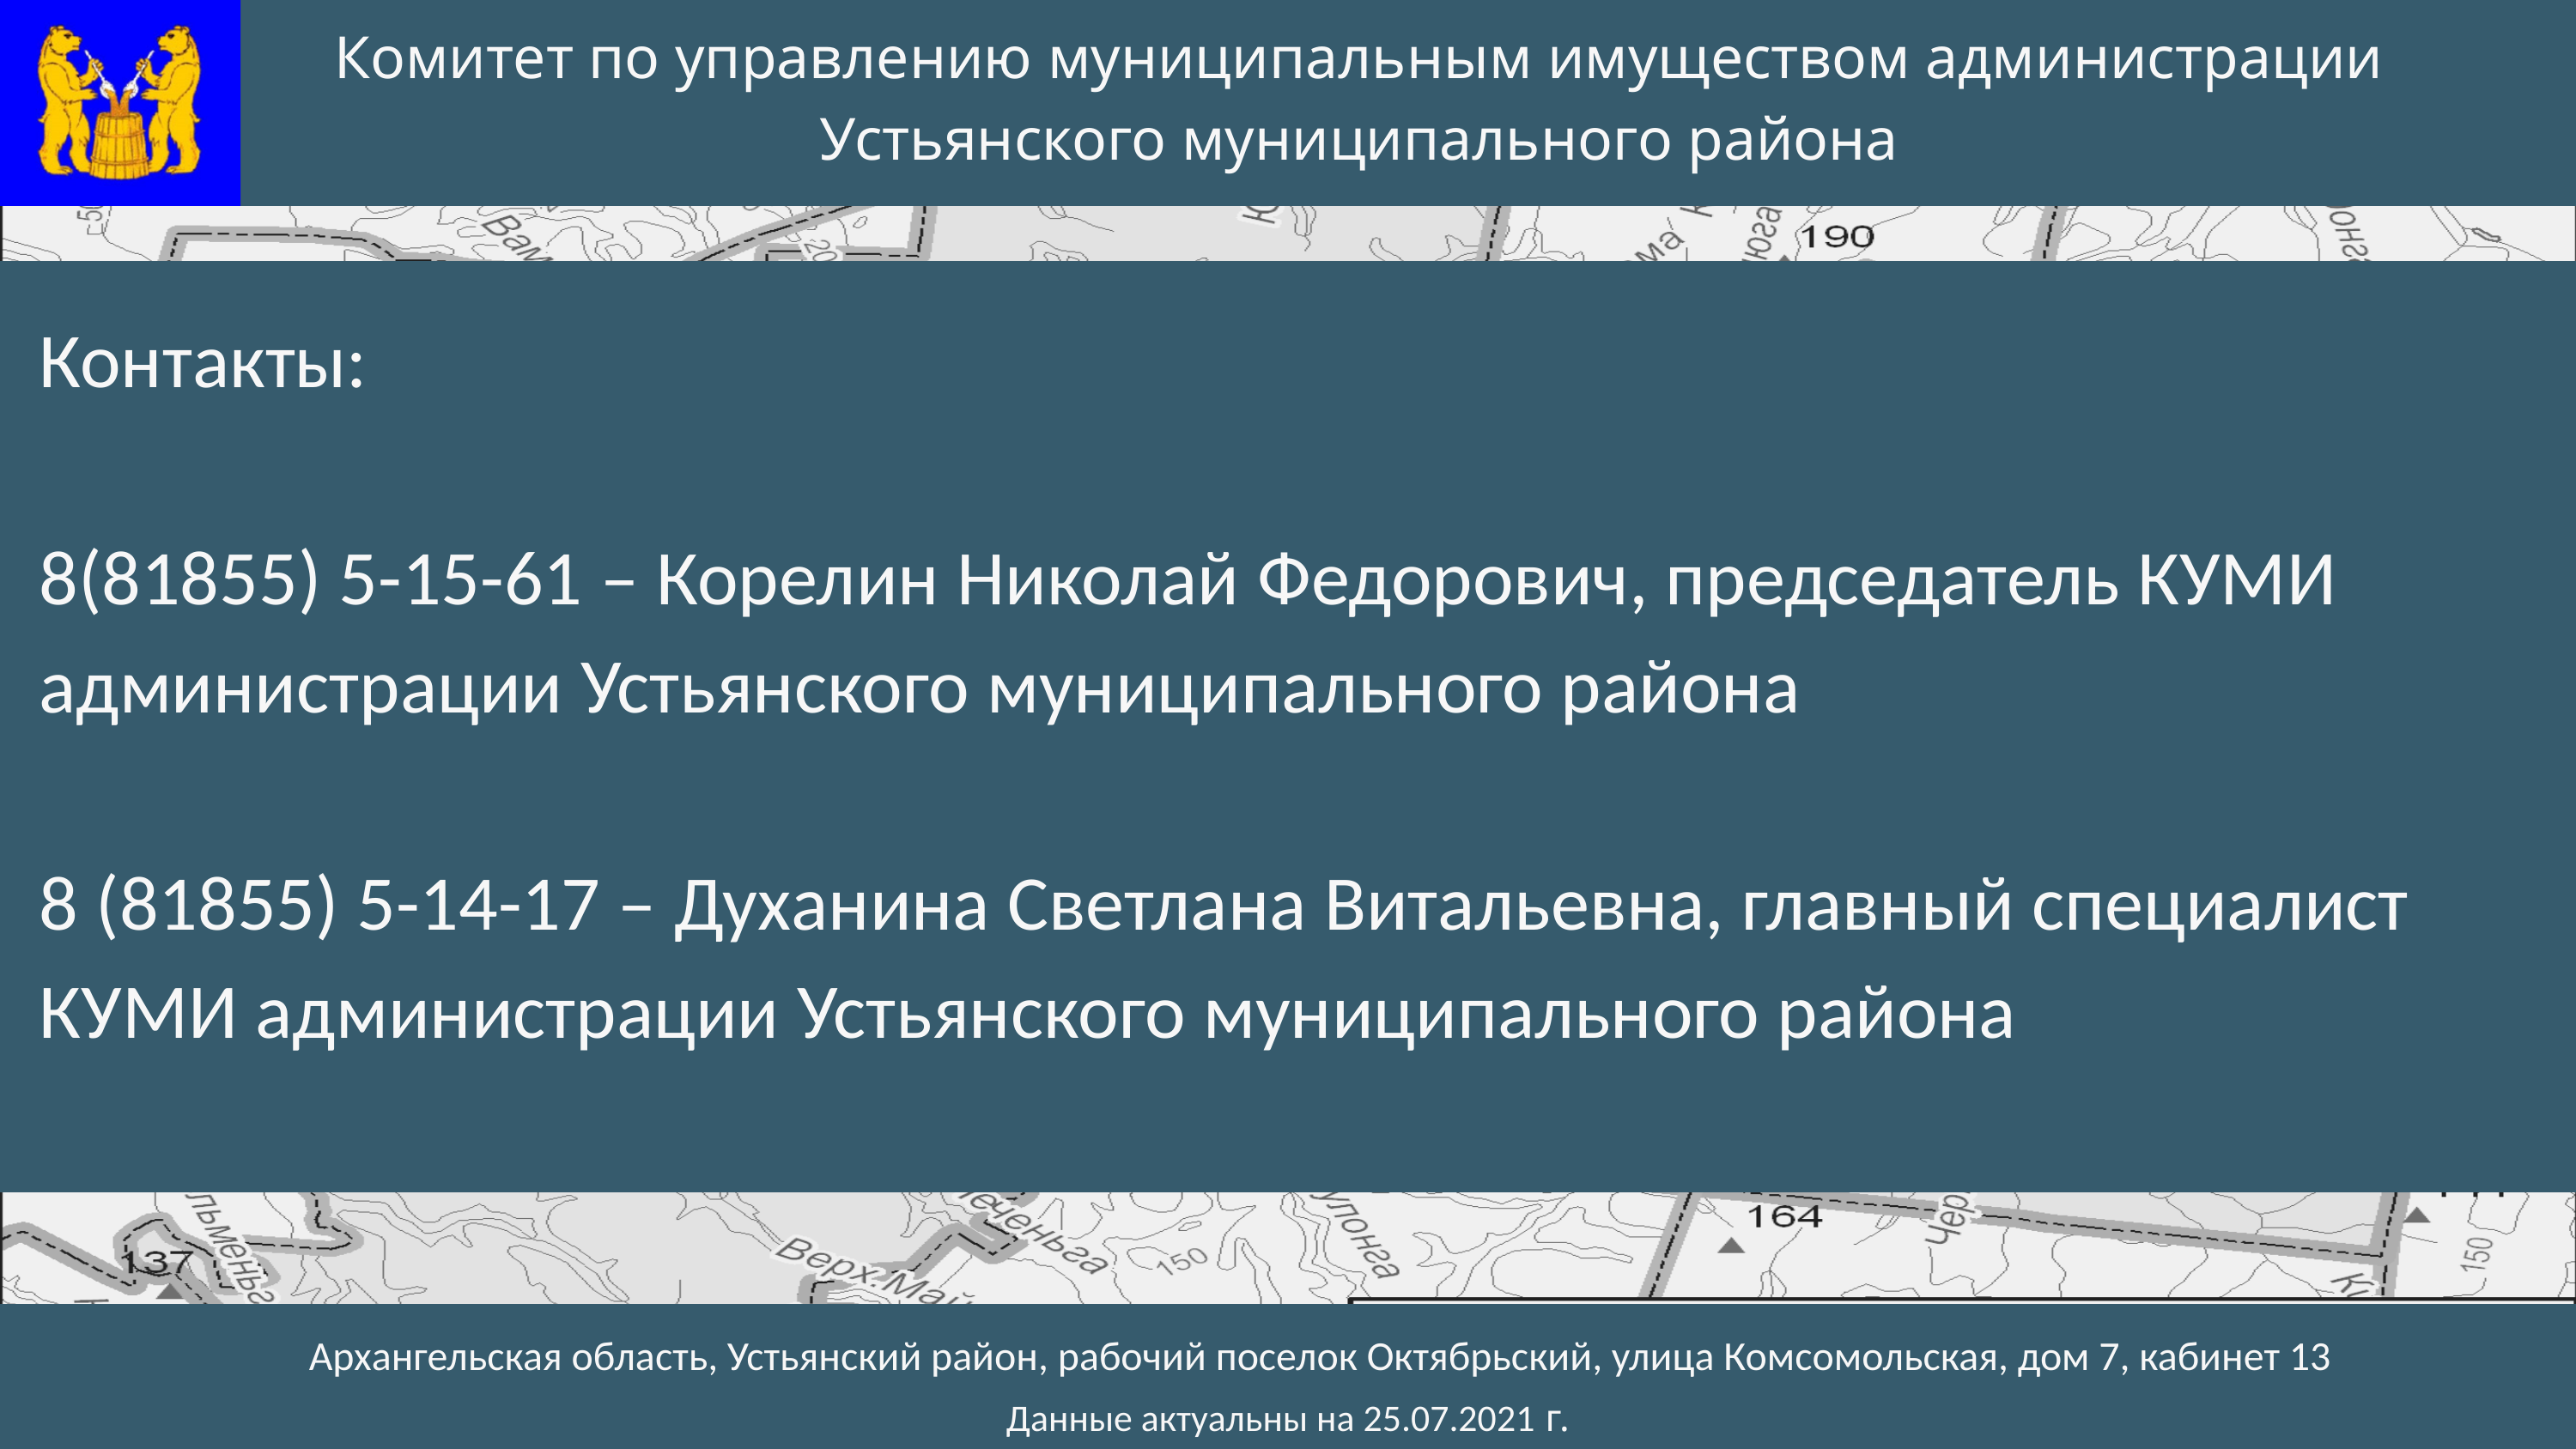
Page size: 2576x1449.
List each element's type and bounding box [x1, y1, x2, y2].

picture [0, 1192, 2576, 1303]
text_box [0, 261, 2576, 1192]
picture [0, 207, 2576, 261]
text_box [0, 1303, 2576, 1449]
text_box [242, 0, 2576, 207]
text_box [0, 0, 241, 207]
